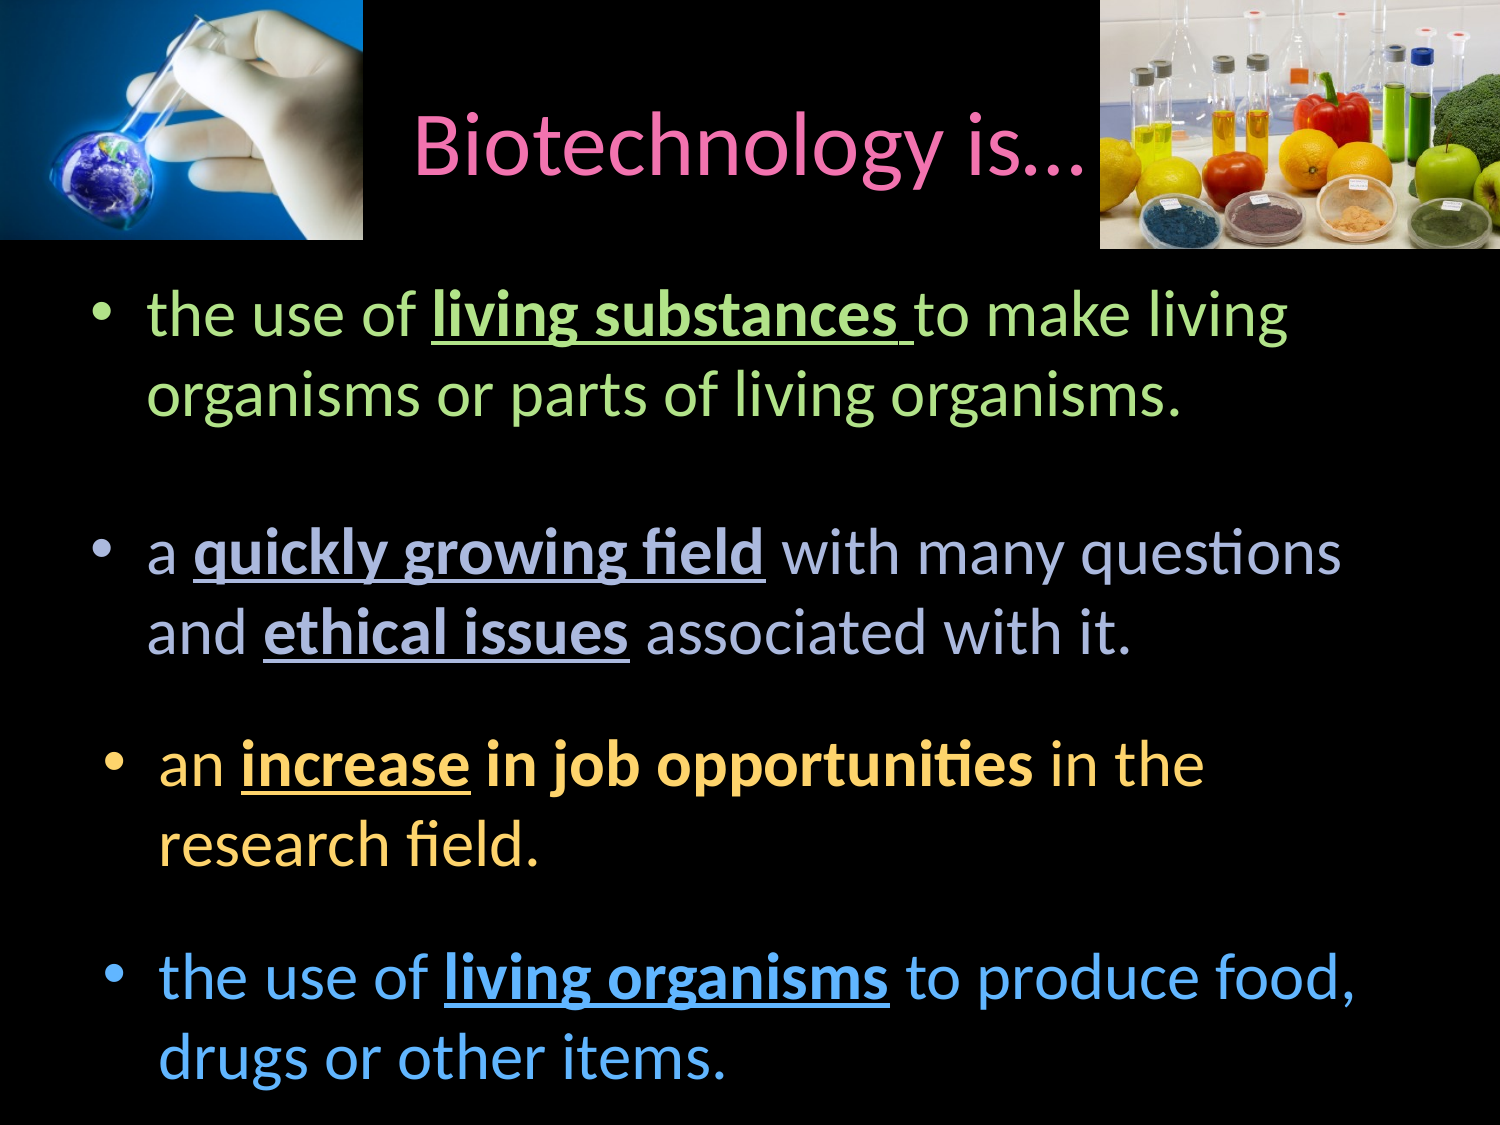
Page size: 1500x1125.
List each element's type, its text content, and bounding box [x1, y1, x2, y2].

text_box the use of living organisms to produce food, drugs or other items. [87, 924, 1438, 1125]
list the use of living substances to make living organisms or parts of living organisms. [75, 262, 1425, 463]
text_box an increase in job opportunities in the research field. [87, 712, 1438, 913]
picture [0, 0, 363, 241]
title Biotechnology is… [366, 45, 1094, 233]
picture [1099, 0, 1500, 249]
text_box a quickly growing field with many questions and ethical issues associated with it. [74, 500, 1425, 700]
